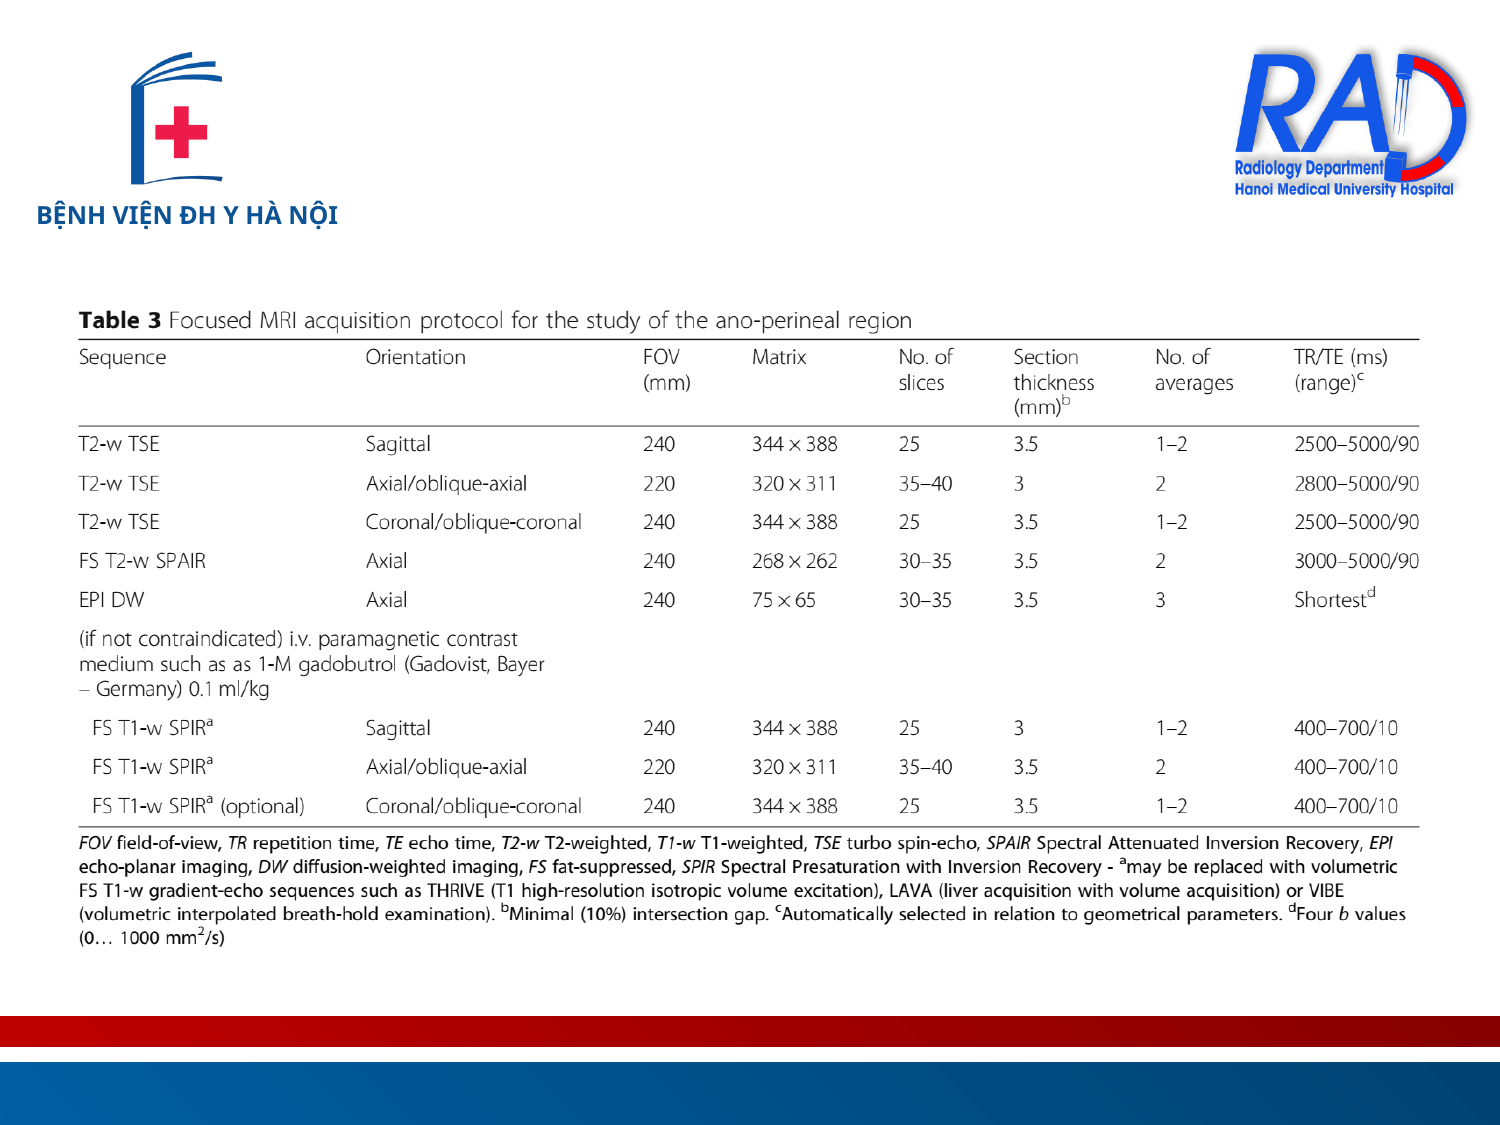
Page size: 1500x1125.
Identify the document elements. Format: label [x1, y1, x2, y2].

list [74, 305, 1426, 963]
picture [1224, 49, 1472, 206]
picture [75, 37, 289, 200]
